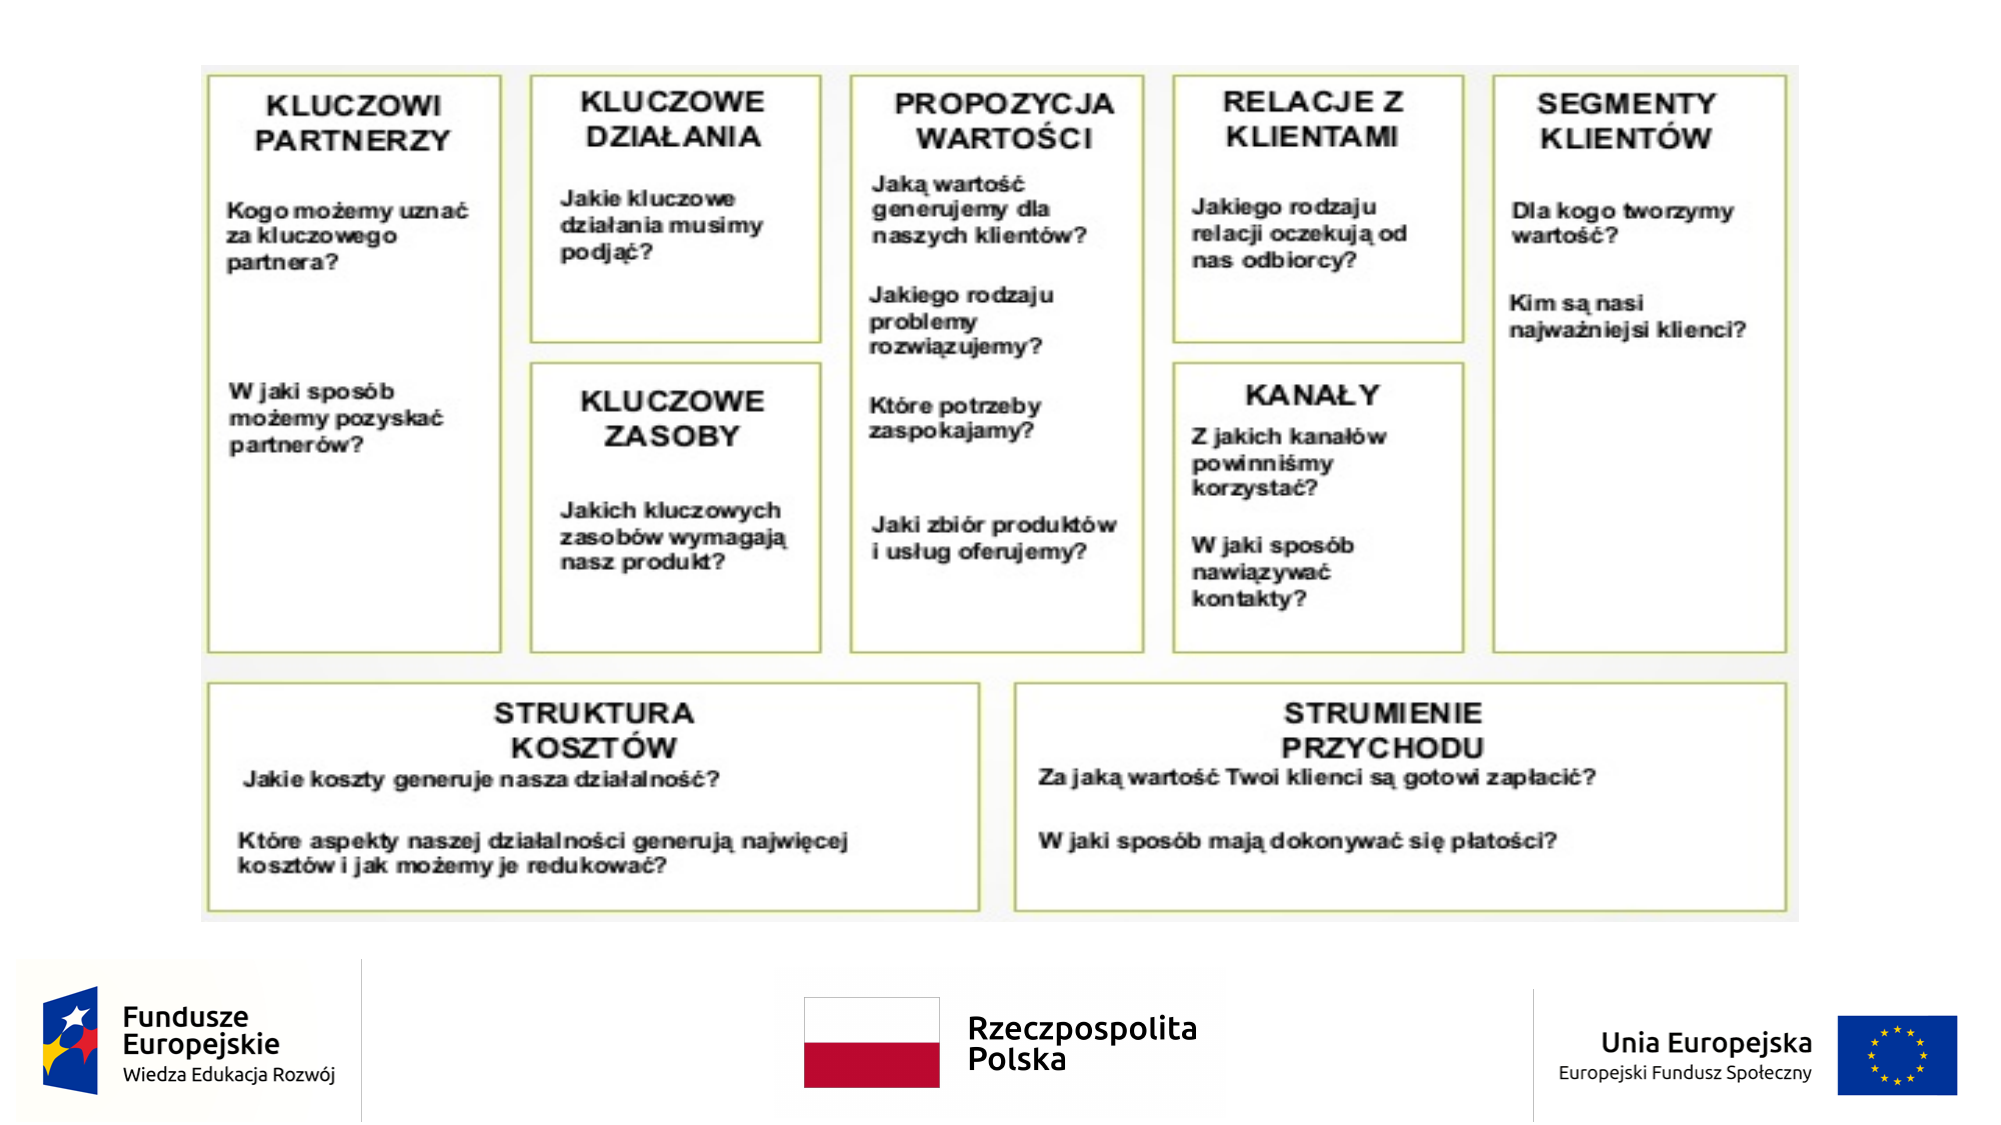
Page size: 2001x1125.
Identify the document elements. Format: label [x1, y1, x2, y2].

list [200, 64, 1800, 922]
picture [16, 958, 1984, 1123]
